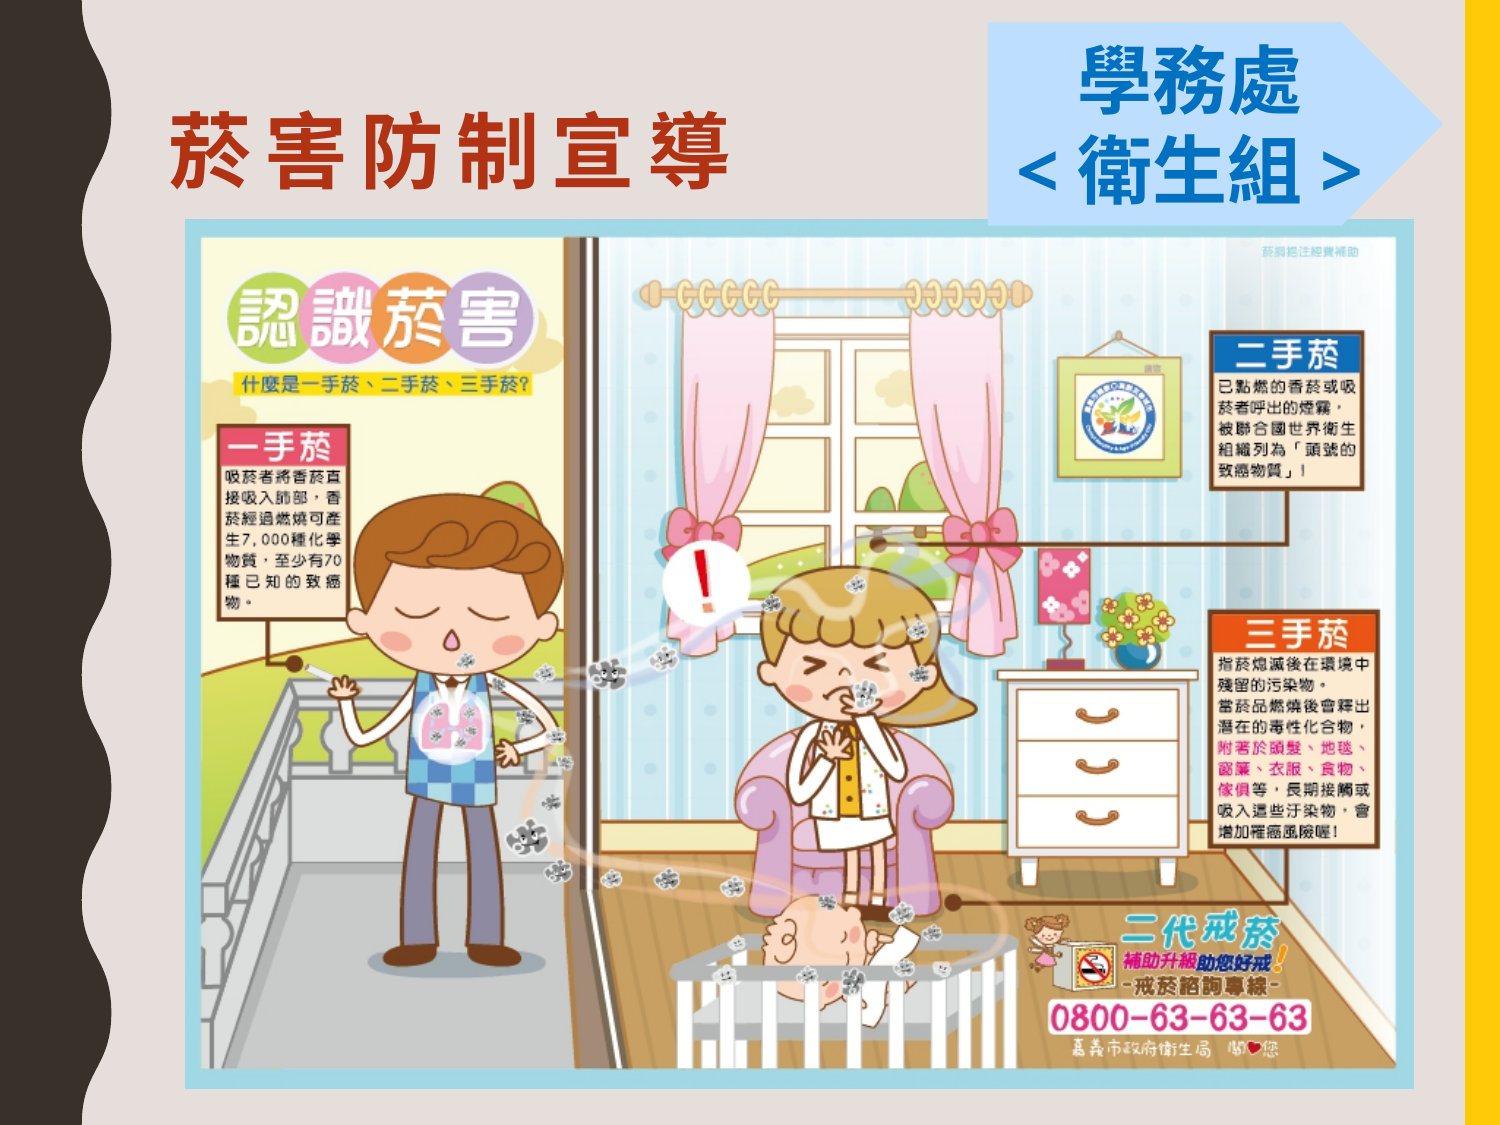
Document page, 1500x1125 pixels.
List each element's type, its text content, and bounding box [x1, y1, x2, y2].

text_box 學務處 <衛生組> [986, 21, 1444, 219]
picture [185, 219, 1414, 1089]
title 菸害防制宣導 [154, 0, 1407, 245]
